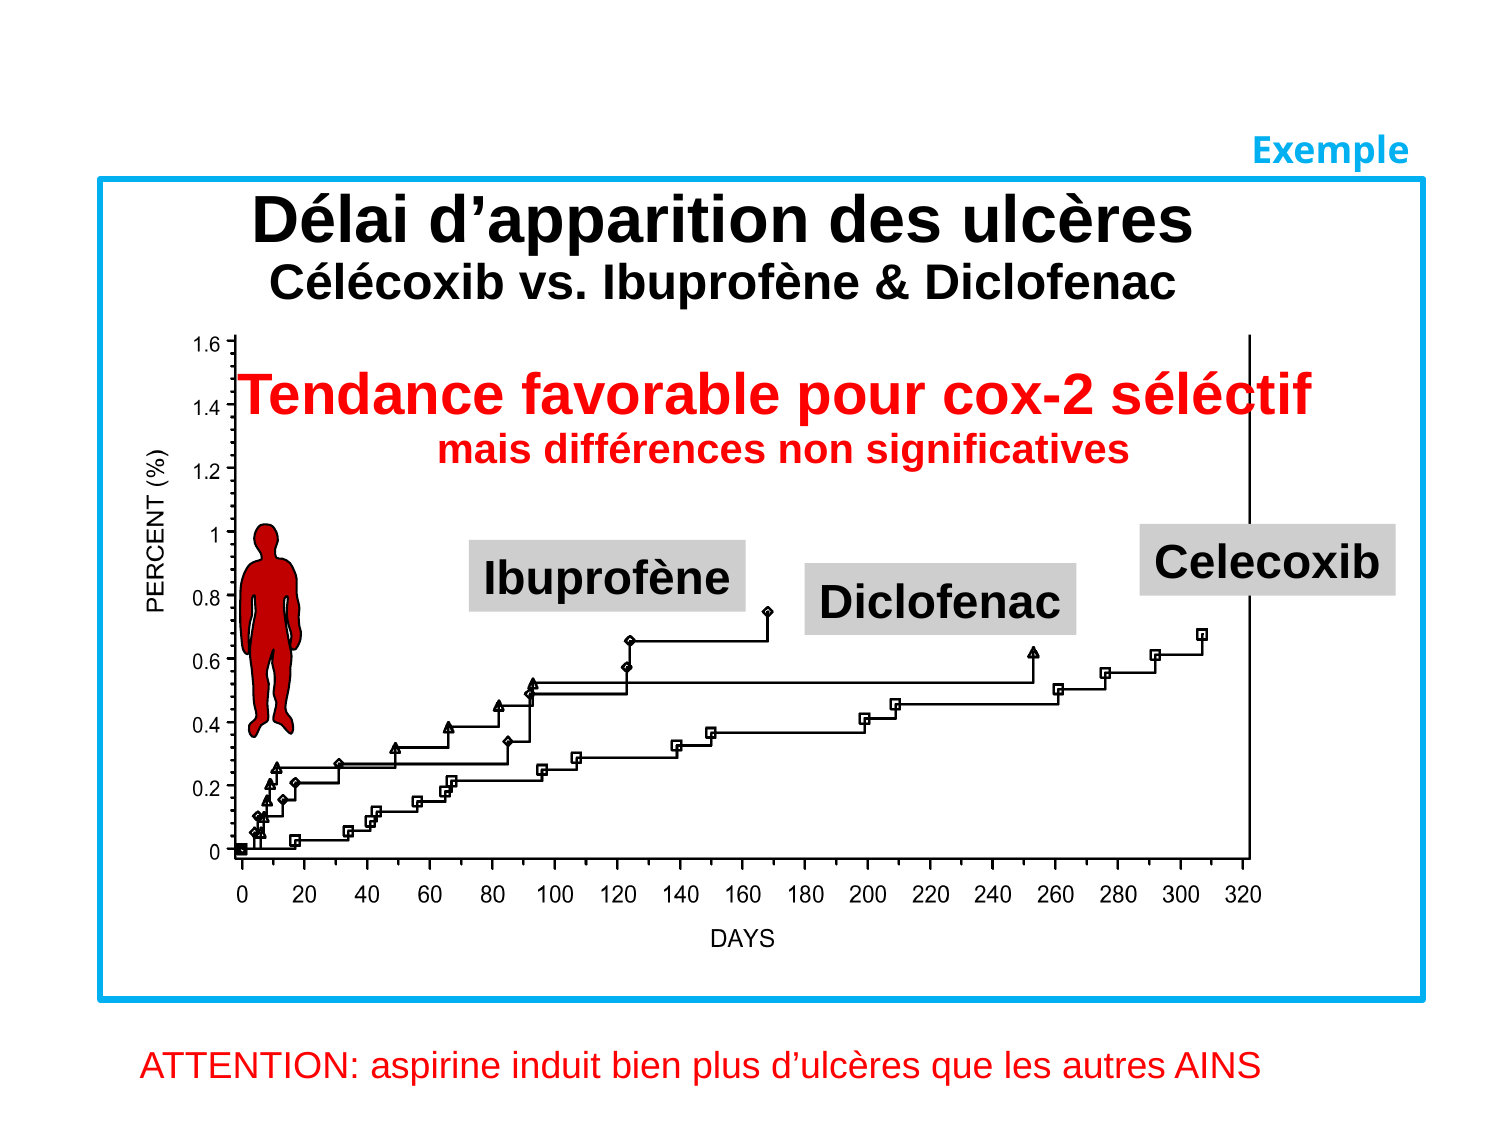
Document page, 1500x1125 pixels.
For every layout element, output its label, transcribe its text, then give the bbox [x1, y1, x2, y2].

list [46, 184, 1306, 979]
text_box ATTENTION: aspirine induit bien plus d’ulcères que les autres AINS [124, 1038, 1369, 1094]
title Délai d’apparition des ulcères Célécoxib vs. Ibuprofène & Diclofenac [85, 160, 1236, 183]
text_box Exemple [1236, 123, 1425, 180]
text_box [100, 179, 1424, 1000]
